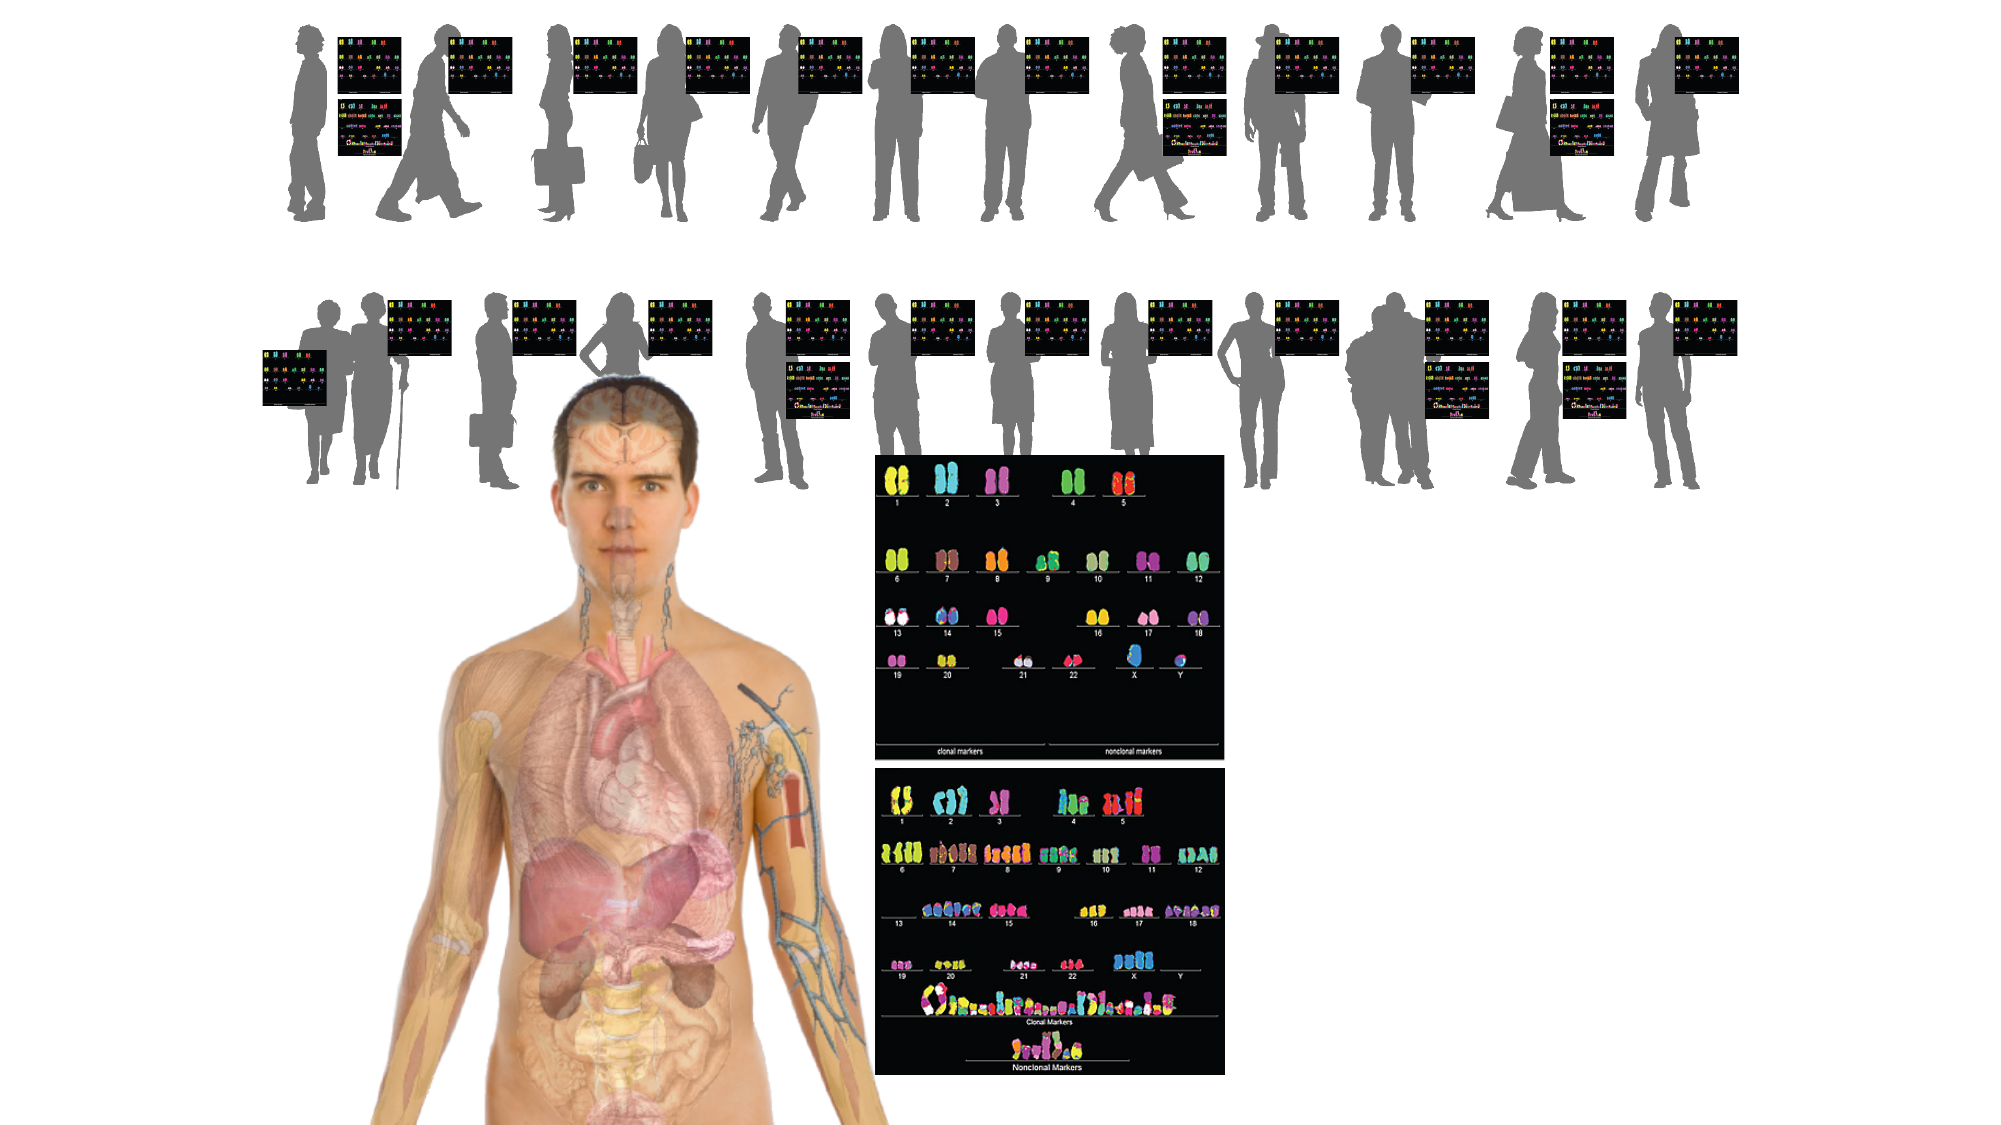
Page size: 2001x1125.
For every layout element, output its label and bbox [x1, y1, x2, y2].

text_box [1562, 299, 1627, 419]
text_box [874, 455, 1226, 1075]
text_box [337, 37, 402, 156]
text_box [785, 299, 851, 419]
text_box [1549, 37, 1615, 156]
text_box [1424, 299, 1490, 419]
picture [262, 24, 1740, 1125]
text_box [1162, 37, 1227, 156]
